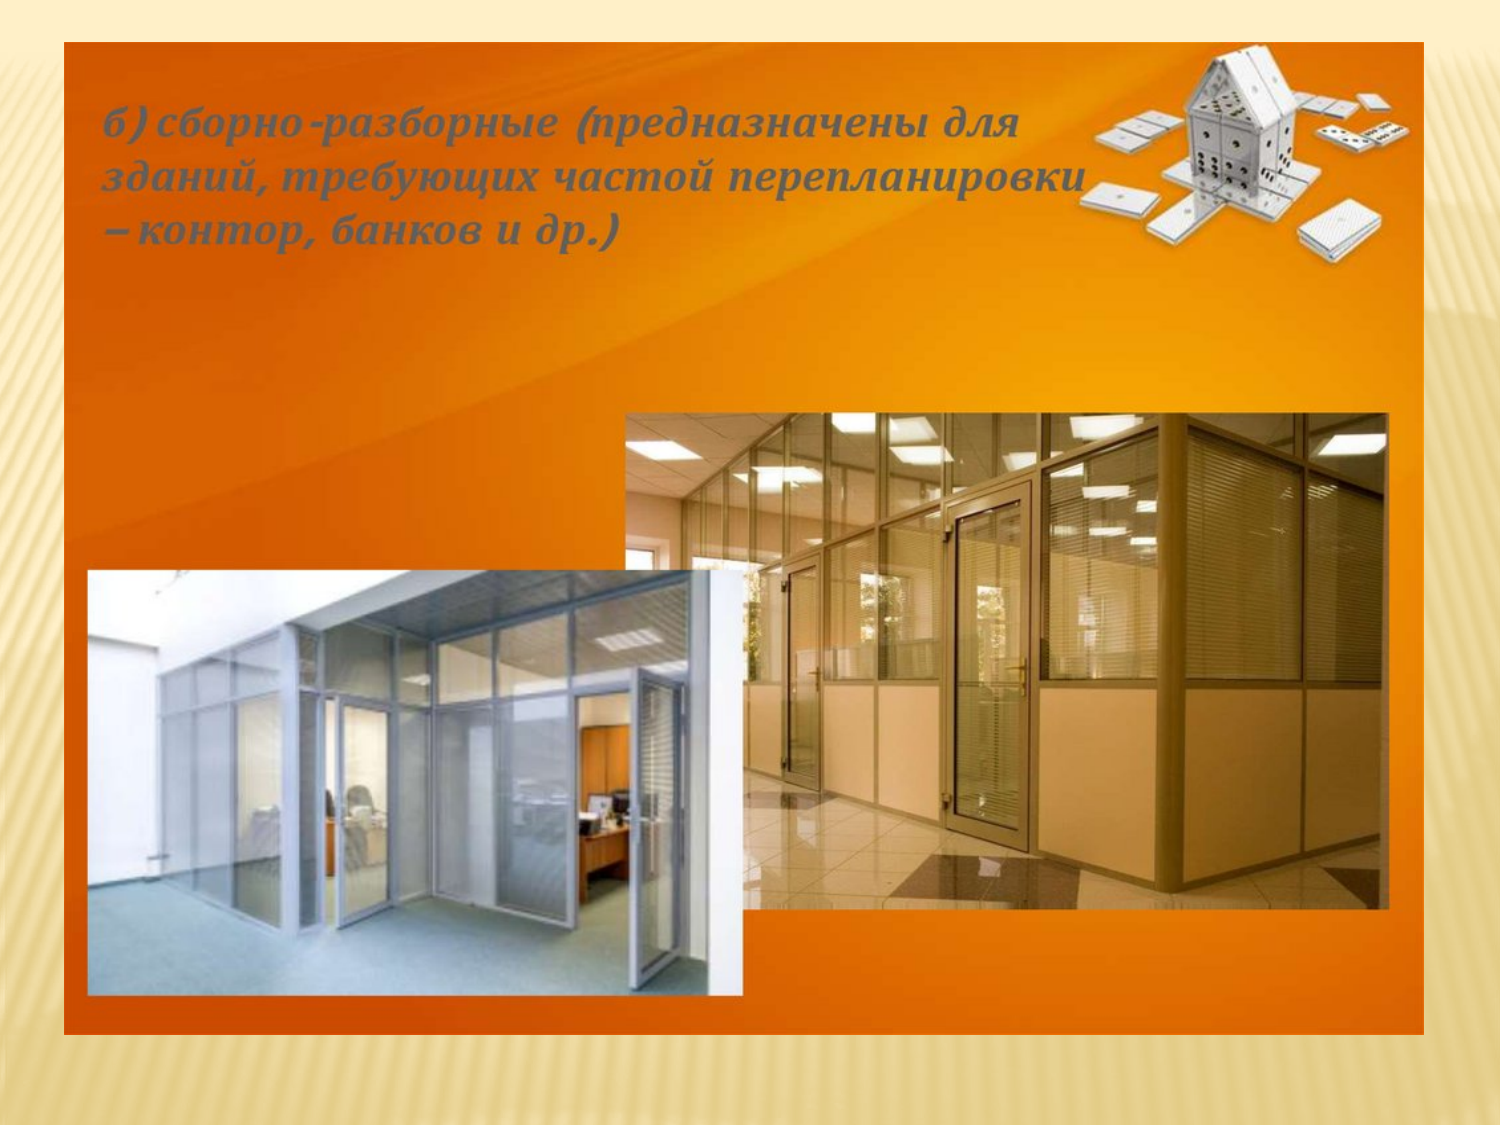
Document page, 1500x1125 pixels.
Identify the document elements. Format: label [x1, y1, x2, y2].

picture [64, 42, 1424, 1036]
